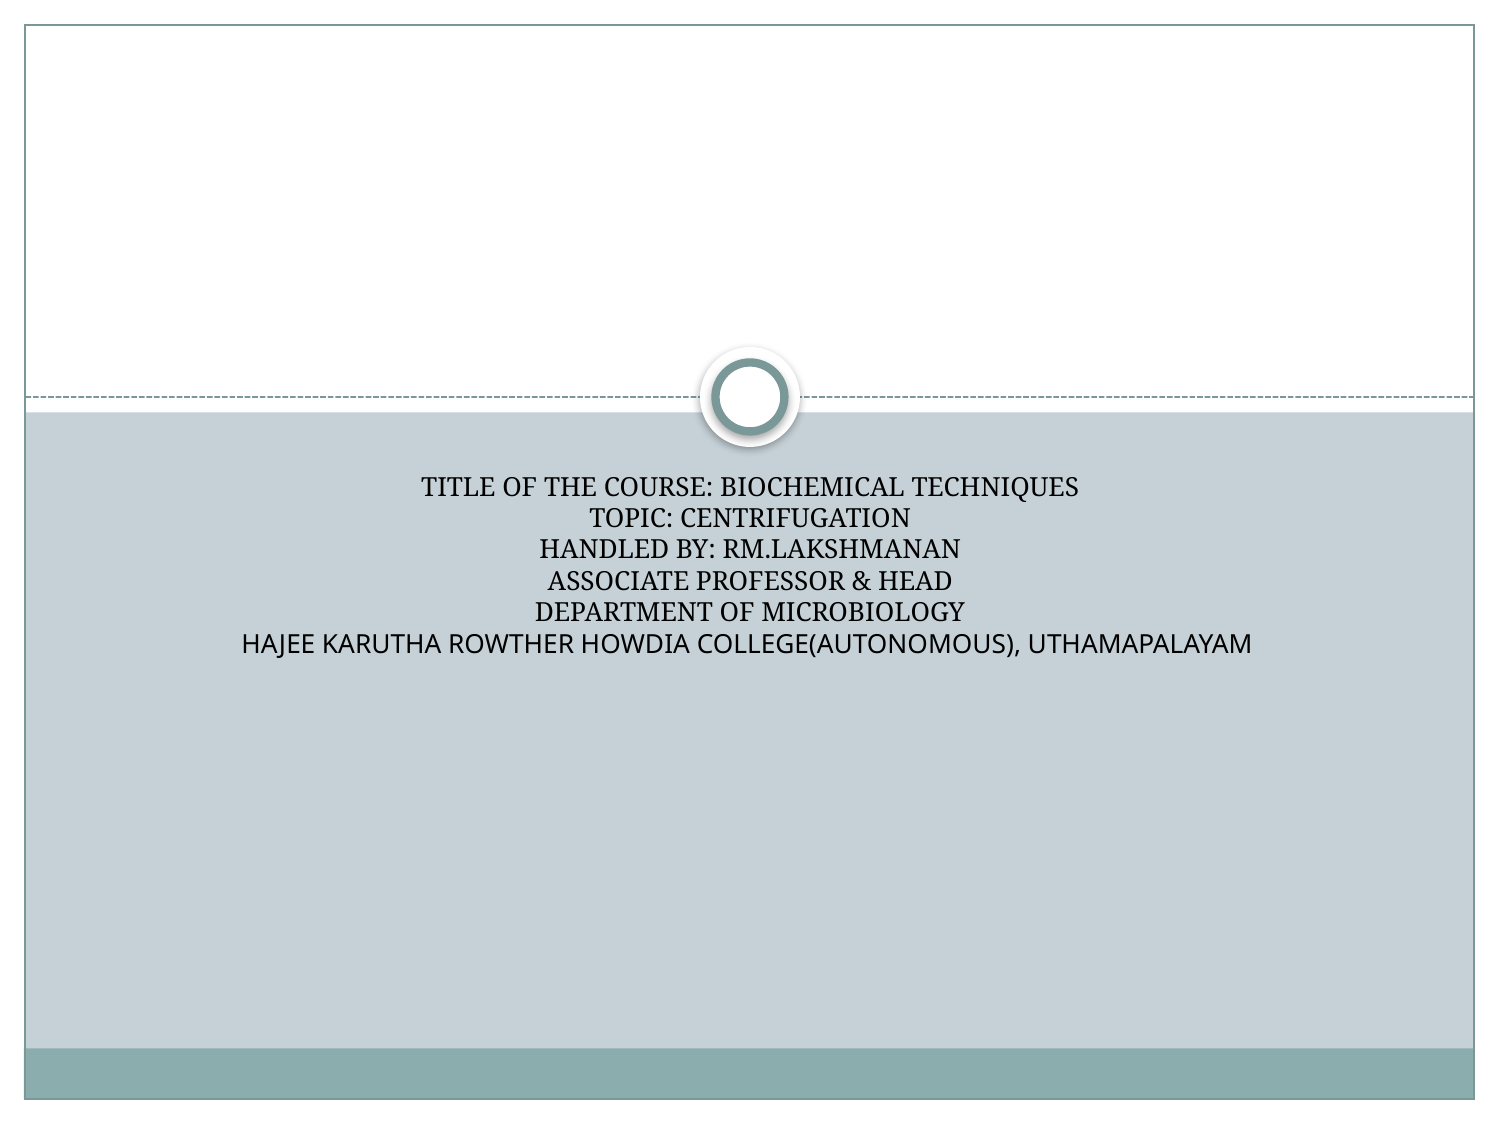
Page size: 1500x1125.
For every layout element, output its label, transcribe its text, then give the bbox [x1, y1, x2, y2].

title [112, 50, 1388, 500]
subtitle TITLE OF THE COURSE: BIOCHEMICAL TECHNIQUES TOPIC: CENTRIFUGATION HANDLED BY: RM.LAKSHMANAN ASSOCIATE PROFESSOR & HEAD DEPARTMENT OF MICROBIOLOGY HAJEE KARUTHA ROWTHER HOWDIA COLLEGE(AUTONOMOUS), UTHAMAPALAYAM [225, 500, 1275, 750]
